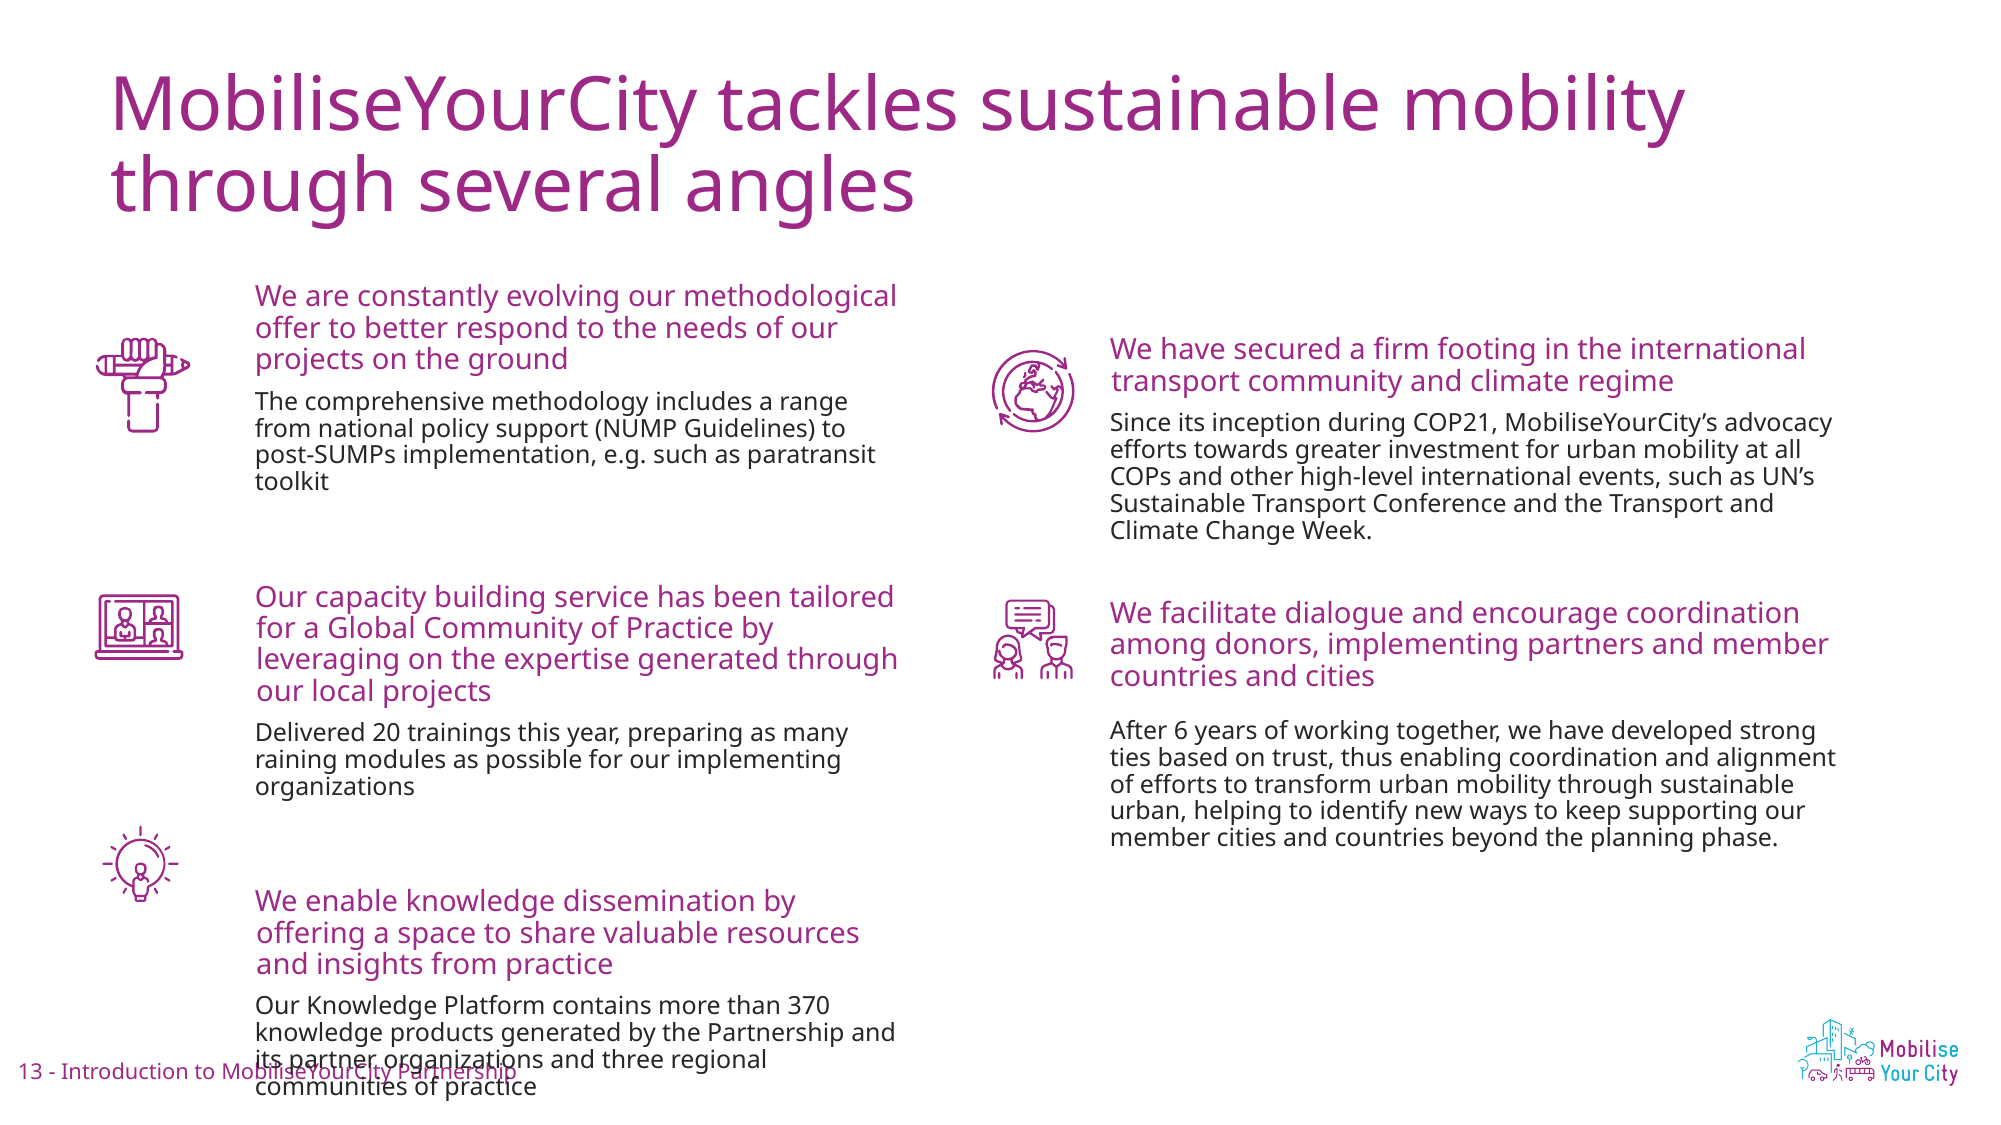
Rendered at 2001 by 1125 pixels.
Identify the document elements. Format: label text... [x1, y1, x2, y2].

text_box We are constantly evolving our methodological offer to better respond to the needs of our projects on the ground The comprehensive methodology includes a range from national policy support (NUMP Guidelines) to post-SUMPs implementation, e.g. such as paratransit toolkit Our capacity building service has been tailored for a Global Community of Practice by leveraging on the expertise generated through our local projects Delivered 20 trainings this year, preparing as many raining modules as possible for our implementing organizations We enable knowledge dissemination by offering a space to share valuable resources and insights from practice Our Knowledge Platform contains more than 370 knowledge products generated by the Partnership and its partner organizations and three regional communities of practice [239, 274, 928, 506]
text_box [993, 599, 1073, 680]
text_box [94, 594, 184, 660]
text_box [102, 825, 179, 902]
text_box MobiliseYourCity tackles sustainable mobility through several angles [94, 58, 1838, 154]
text_box We have secured a firm footing in the international transport community and climate regime Since its inception during COP21, MobiliseYourCity’s advocacy efforts towards greater investment for urban mobility at all COPs and other high-level international events, such as UN’s Sustainable Transport Conference and the Transport and Climate Change Week. We facilitate dialogue and encourage coordination among donors, implementing partners and member countries and cities After 6 years of working together, we have developed strong ties based on trust, thus enabling coordination and alignment of efforts to transform urban mobility through sustainable urban, helping to identify new ways to keep supporting our member cities and countries beyond the planning phase. [1095, 327, 1879, 422]
picture [1792, 1014, 1965, 1092]
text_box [95, 337, 192, 433]
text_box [991, 349, 1075, 433]
